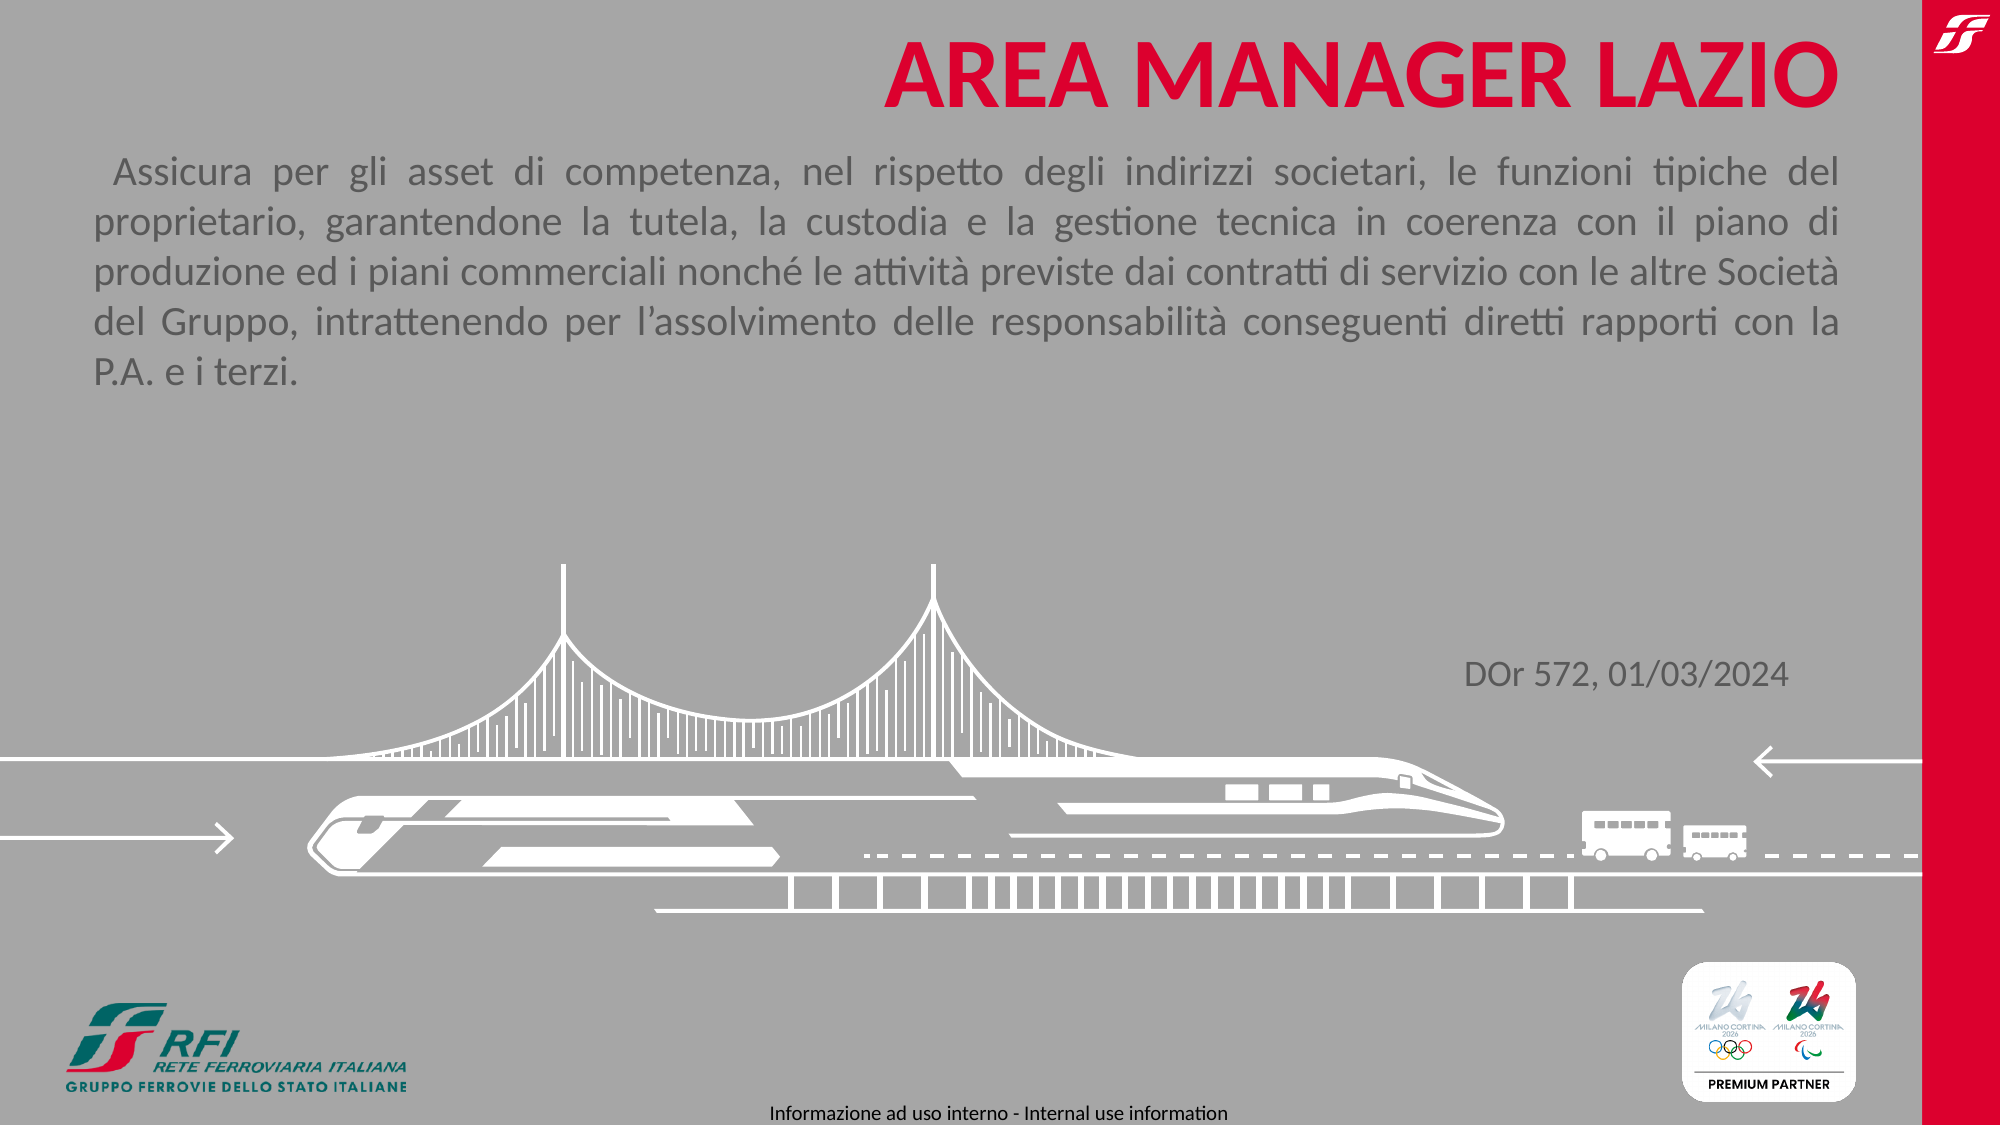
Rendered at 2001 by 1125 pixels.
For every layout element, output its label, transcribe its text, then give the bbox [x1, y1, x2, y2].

text_box Assicura per gli asset di competenza, nel rispetto degli indirizzi societari, le funzioni tipiche del proprietario, garantendone la tutela, la custodia e la gestione tecnica in coerenza con il piano di produzione ed i piani commerciali nonché le attività previste dai contratti di servizio con le altre Società del Gruppo, intrattenendo per l’assolvimento delle responsabilità conseguenti diretti rapporti con la P.A. e i terzi. [78, 136, 1856, 402]
picture [66, 1003, 406, 1092]
picture [1682, 962, 1856, 1102]
text_box AREA MANAGER LAZIO [78, 0, 1856, 135]
text_box DOr 572, 01/03/2024 [1449, 641, 1875, 701]
